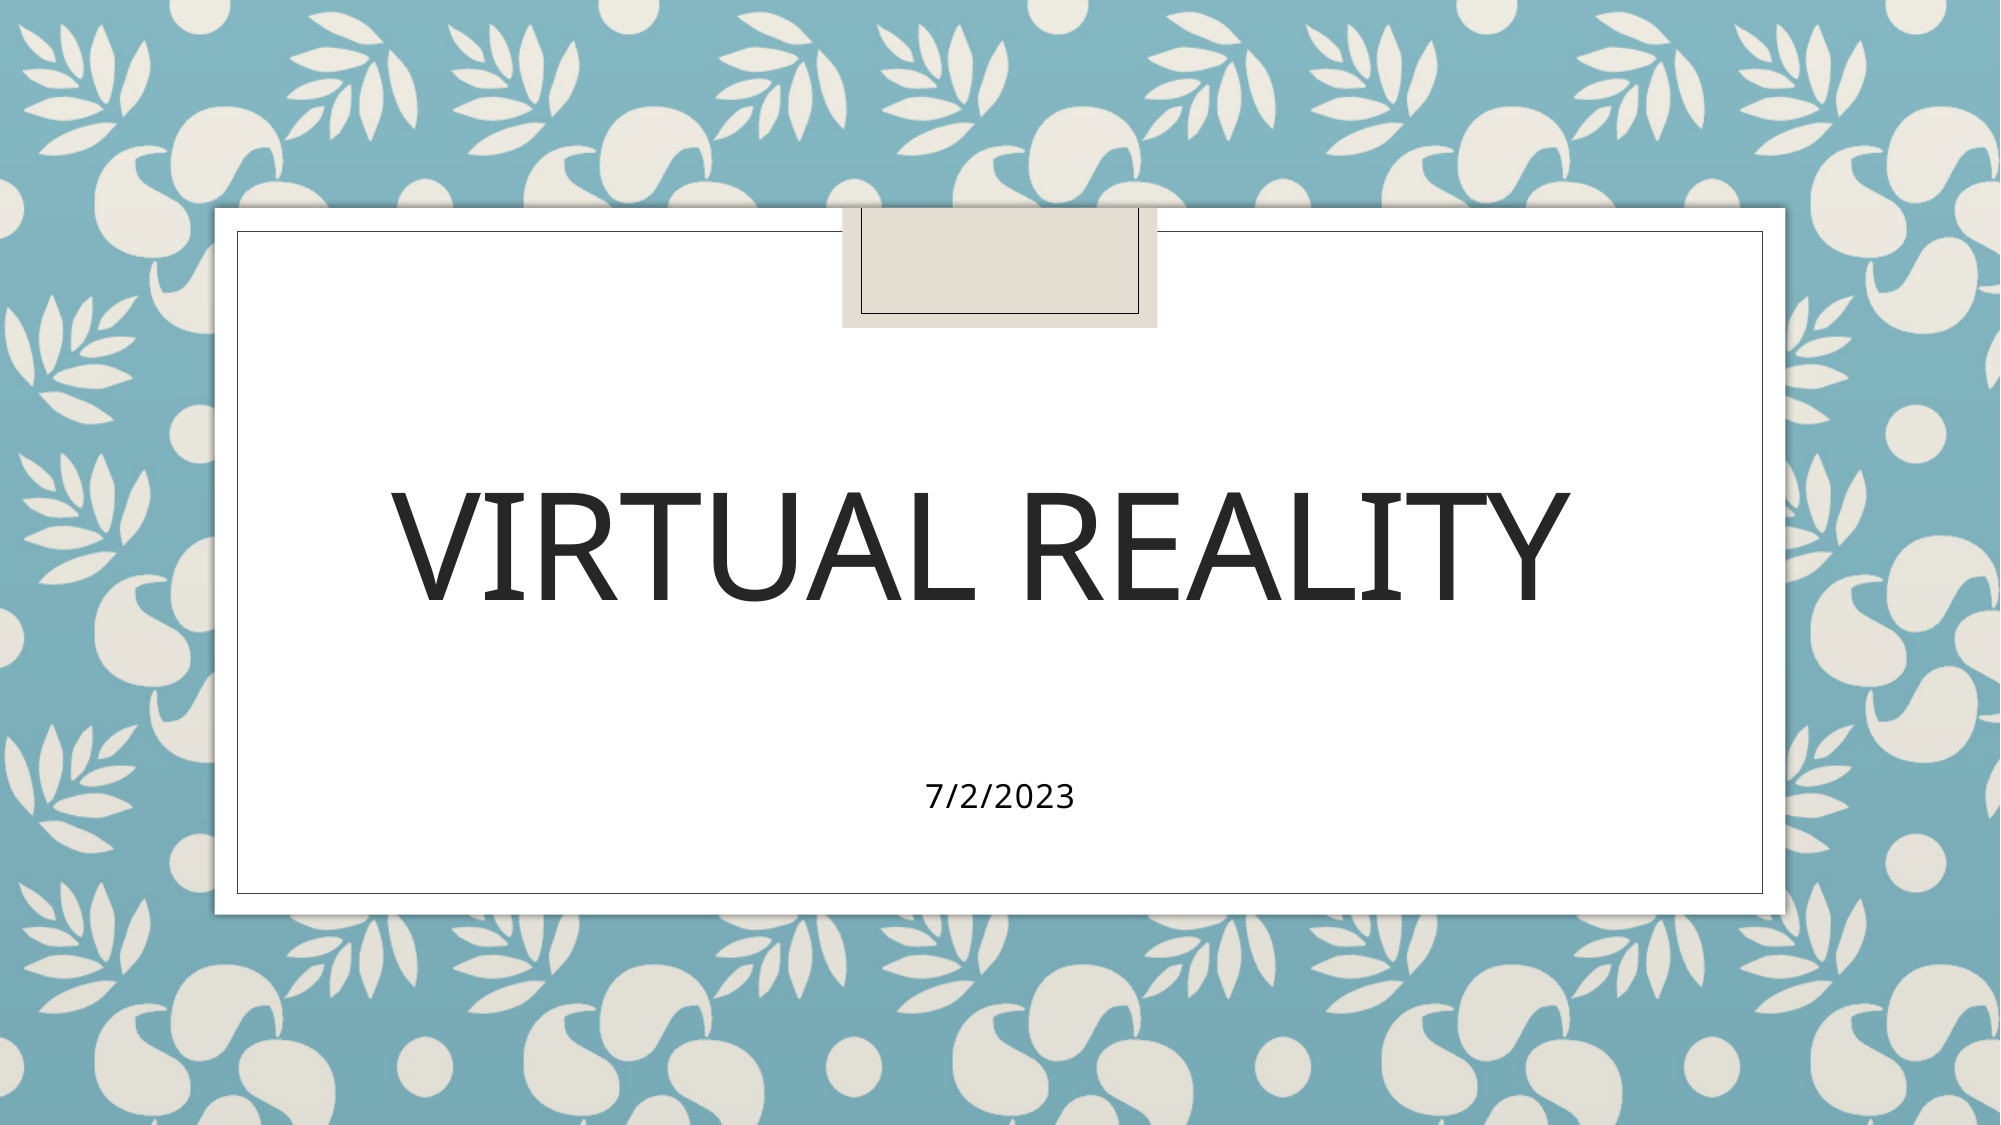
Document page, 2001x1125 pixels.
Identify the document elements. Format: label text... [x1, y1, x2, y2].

title Virtual Reality [256, 343, 1744, 768]
subtitle 7/2/2023 [256, 768, 1745, 844]
